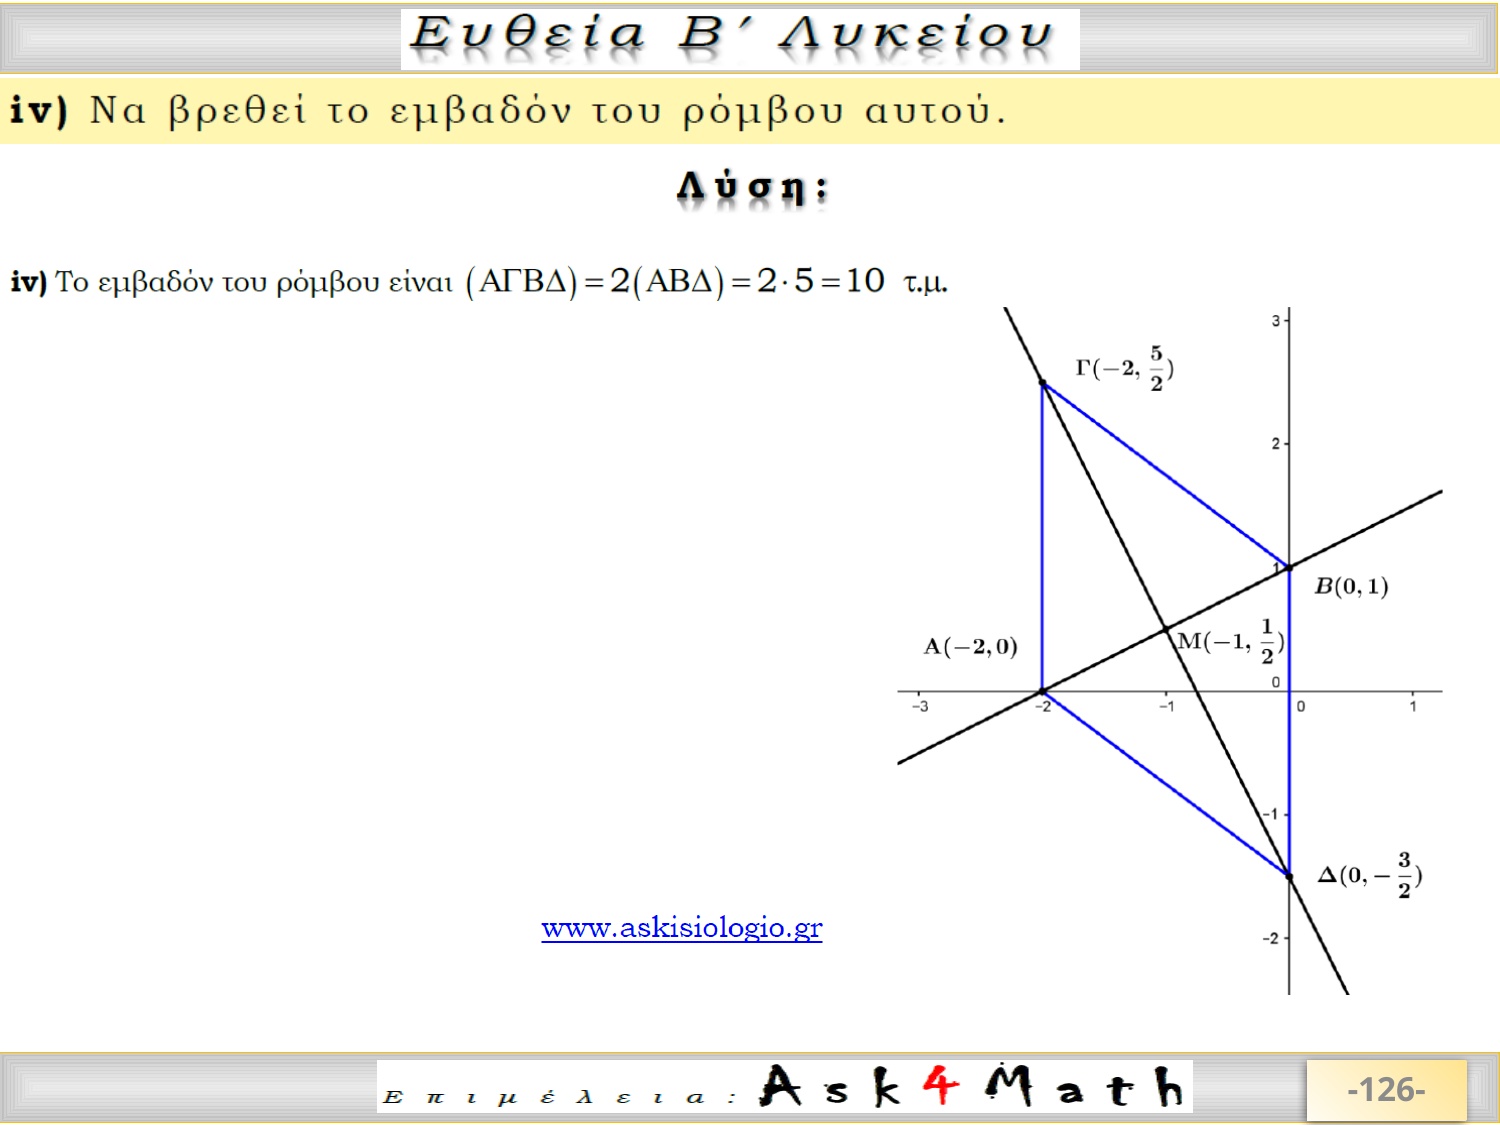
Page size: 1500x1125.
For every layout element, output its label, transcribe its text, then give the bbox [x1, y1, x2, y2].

picture [377, 1060, 1194, 1113]
text_box [0, 3, 1498, 74]
picture [0, 78, 1500, 144]
text_box [0, 1052, 1500, 1123]
picture [0, 153, 1500, 229]
picture [0, 252, 1500, 995]
picture [401, 9, 1080, 70]
slide_number -126- [1307, 1060, 1467, 1121]
